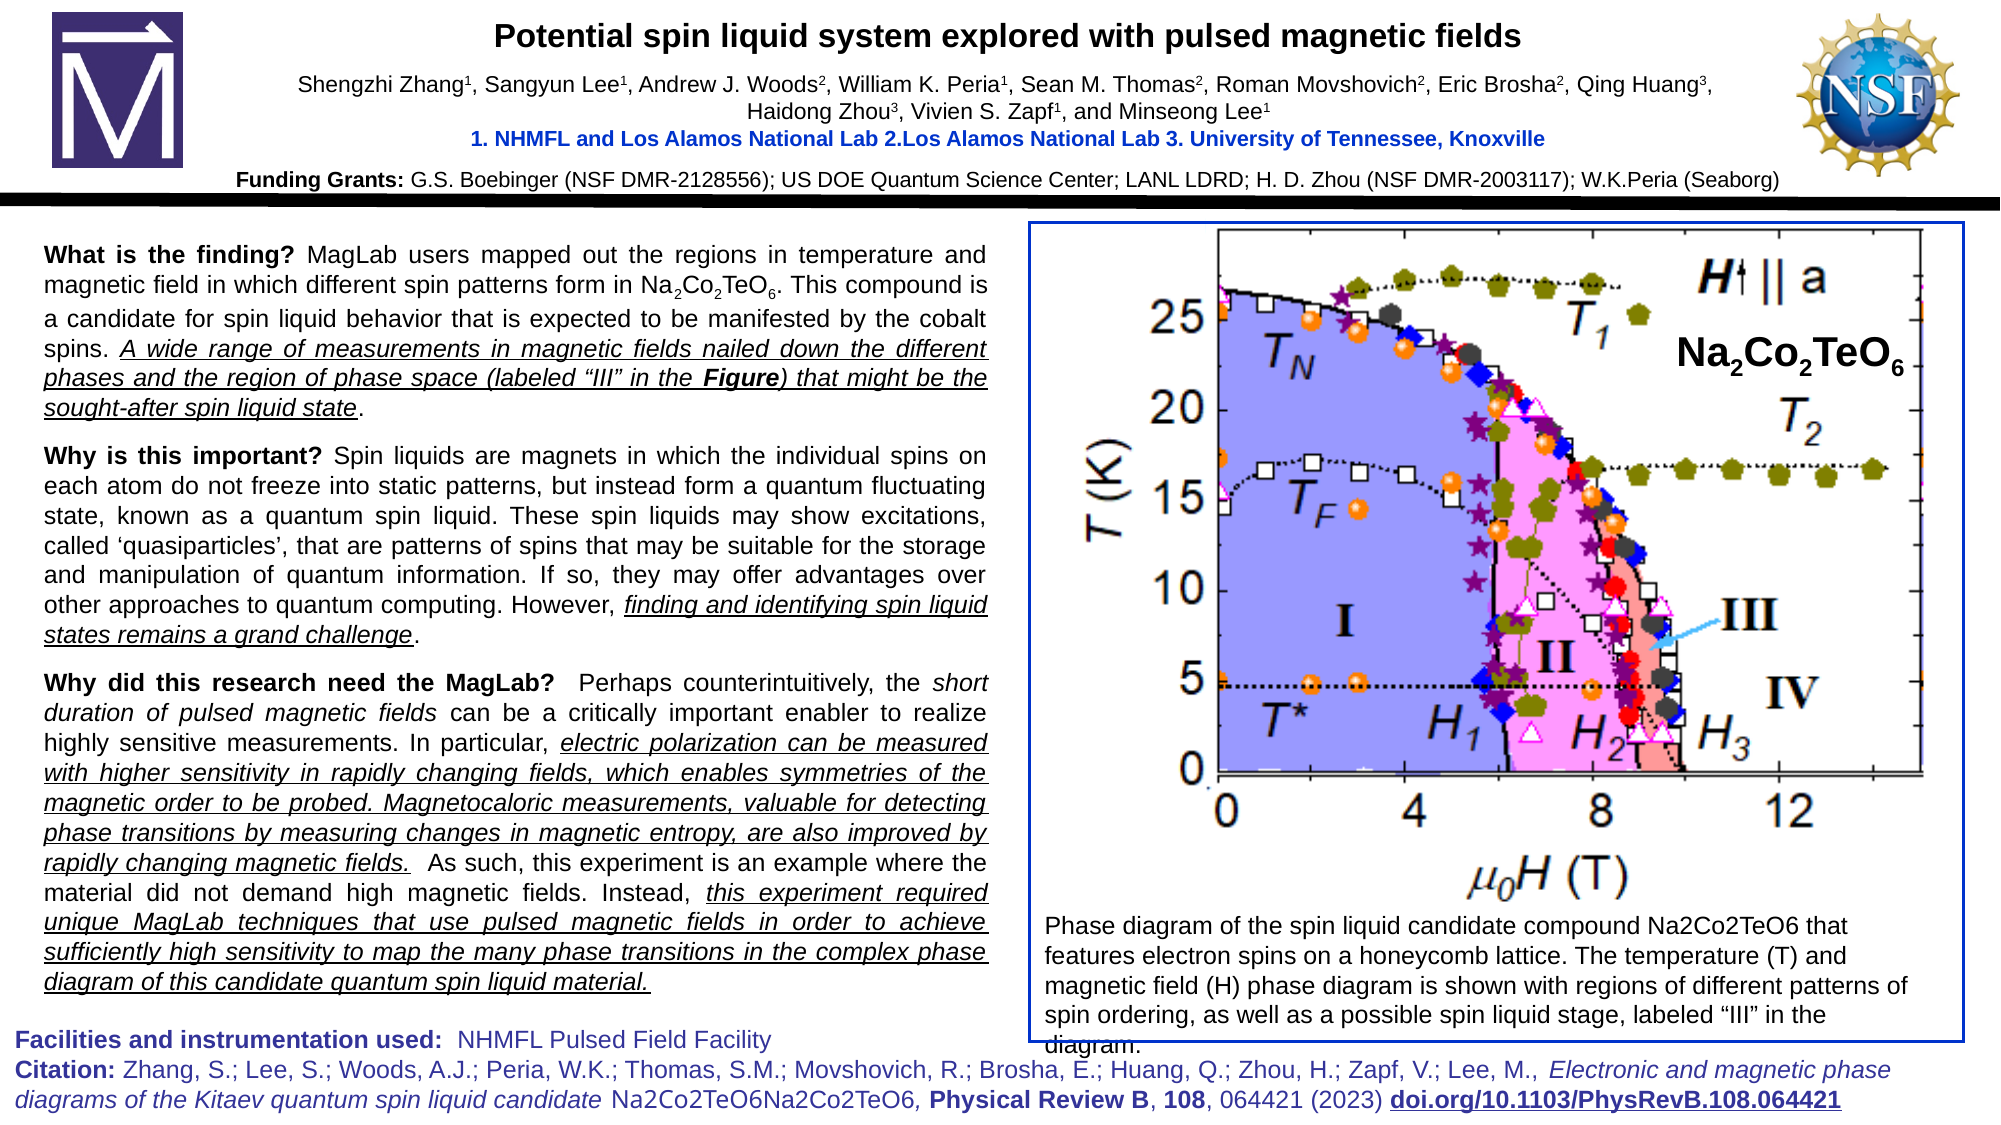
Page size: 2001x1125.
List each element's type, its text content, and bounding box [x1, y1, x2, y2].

picture [1794, 10, 1962, 179]
picture [52, 12, 183, 168]
text_box What is the finding? MagLab users mapped out the regions in temperature and magnetic field in which different spin patterns form in Na2Co2TeO6. This compound is a candidate for spin liquid behavior that is expected to be manifested by the cobalt spins. A wide range of measurements in magnetic fields nailed down the different phases and the region of phase space (labeled “III” in the Figure) that might be the sought-after spin liquid state. Why is this important? Spin liquids are magnets in which the individual spins on each atom do not freeze into static patterns, but instead form a quantum fluctuating state, known as a quantum spin liquid. These spin liquids may show excitations, called ‘quasiparticles’, that are patterns of spins that may be suitable for the storage and manipulation of quantum information. If so, they may offer advantages over other approaches to quantum computing. However, finding and identifying spin liquid states remains a grand challenge. Why did this research need the MagLab? Perhaps counterintuitively, the short duration of pulsed magnetic fields can be a critically important enabler to realize highly sensitive measurements. In particular, electric polarization can be measured with higher sensitivity in rapidly changing fields, which enables symmetries of the magnetic order to be probed. Magnetocaloric measurements, valuable for detecting phase transitions by measuring changes in magnetic entropy, are also improved by rapidly changing magnetic fields. As such, this experiment is an example where the material did not demand high magnetic fields. Instead, this experiment required unique MagLab techniques that use pulsed magnetic fields in order to achieve sufficiently high sensitivity to map the many phase transitions in the complex phase diagram of this candidate quantum spin liquid material. [29, 230, 1004, 1004]
text_box Phase diagram of the spin liquid candidate compound Na2Co2TeO6 that features electron spins on a honeycomb lattice. The temperature (T) and magnetic field (H) phase diagram is shown with regions of different patterns of spin ordering, as well as a possible spin liquid stage, labeled “III” in the diagram. [1029, 1042, 1946, 1067]
text_box [942, 537, 993, 588]
text_box Facilities and instrumentation used: NHMFL Pulsed Field Facility Citation: Zhang, S.; Lee, S.; Woods, A.J.; Peria, W.K.; Thomas, S.M.; Movshovich, R.; Brosha, E.; Huang, Q.; Zhou, H.; Zapf, V.; Lee, M., Electronic and magnetic phase diagrams of the Kitaev quantum spin liquid candidate Na2Co2TeO6Na2Co2TeO6, Physical Review B, 108, 064421 (2023) doi.org/10.1103/PhysRevB.108.064421 [0, 1015, 2000, 1121]
text_box [1029, 222, 1964, 1042]
text_box Potential spin liquid system explored with pulsed magnetic fields Shengzhi Zhang1, Sangyun Lee1, Andrew J. Woods2, William K. Peria1, Sean M. Thomas2, Roman Movshovich2, Eric Brosha2, Qing Huang3, Haidong Zhou3, Vivien S. Zapf1, and Minseong Lee1 1. NHMFL and Los Alamos National Lab 2.Los Alamos National Lab 3. University of Tennessee, Knoxville Funding Grants: G.S. Boebinger (NSF DMR-2128556); US DOE Quantum Science Center; LANL LDRD; H. D. Zhou (NSF DMR-2003117); W.K.Peria (Seaborg) [182, 6, 1835, 199]
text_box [1080, 206, 1934, 919]
